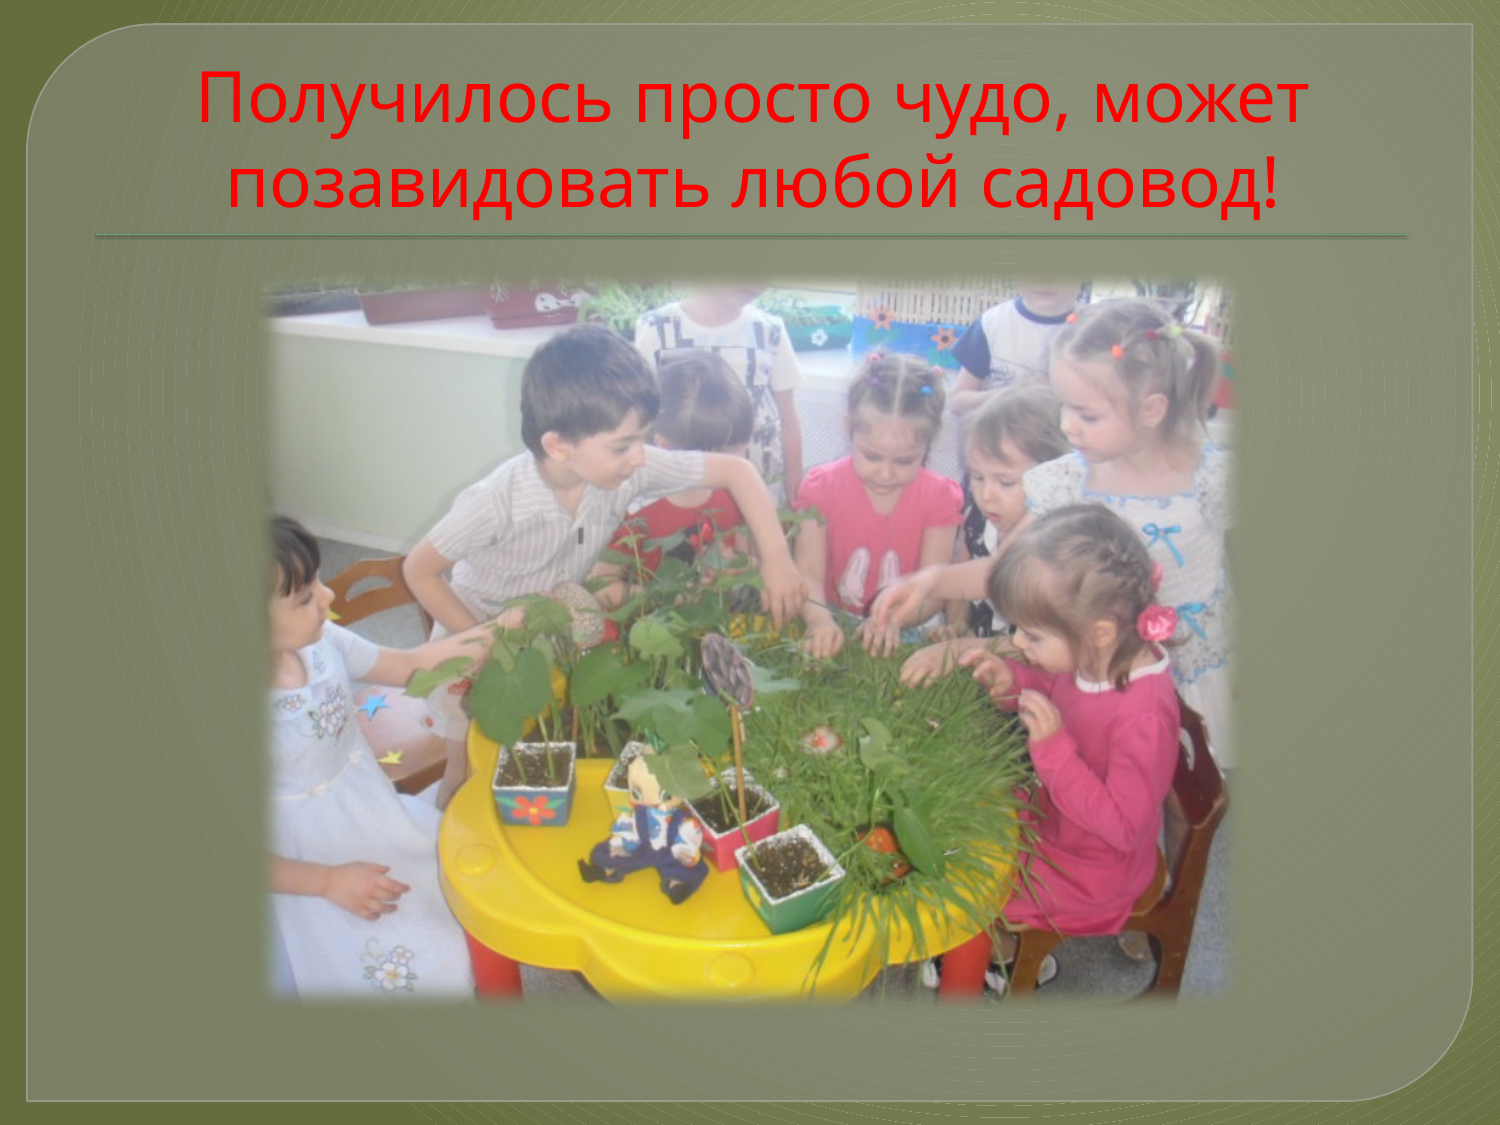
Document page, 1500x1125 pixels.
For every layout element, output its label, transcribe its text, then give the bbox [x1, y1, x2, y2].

title Получилось просто чудо, может позавидовать любой садовод! [75, 41, 1425, 230]
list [254, 269, 1246, 1013]
